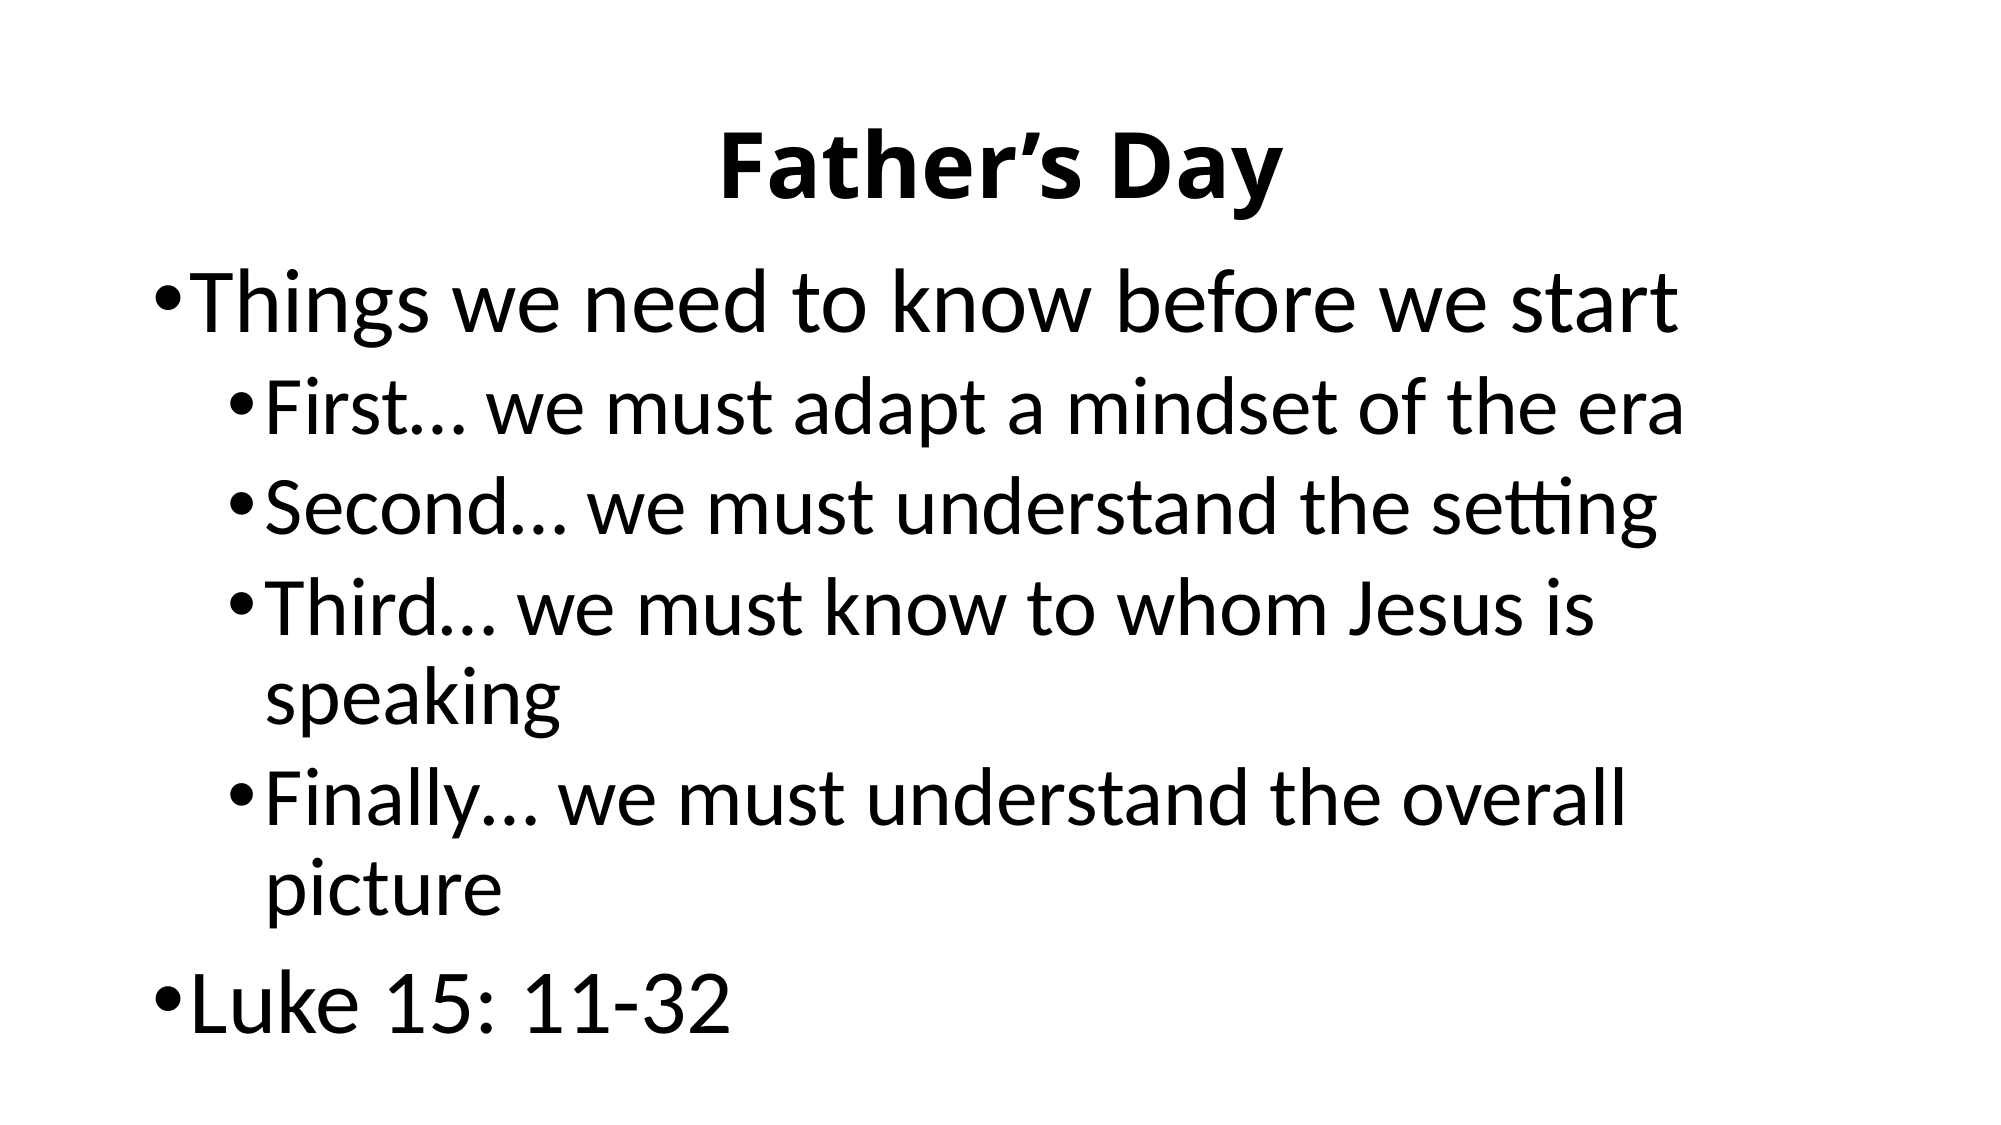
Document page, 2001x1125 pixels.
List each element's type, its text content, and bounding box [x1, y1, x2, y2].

list Things we need to know before we start First… we must adapt a mindset of the era Second… we must understand the setting Third… we must know to whom Jesus is speaking Finally… we must understand the overall picture Luke 15: 11-32 [137, 245, 1863, 1112]
title Father’s Day [137, 59, 1863, 245]
